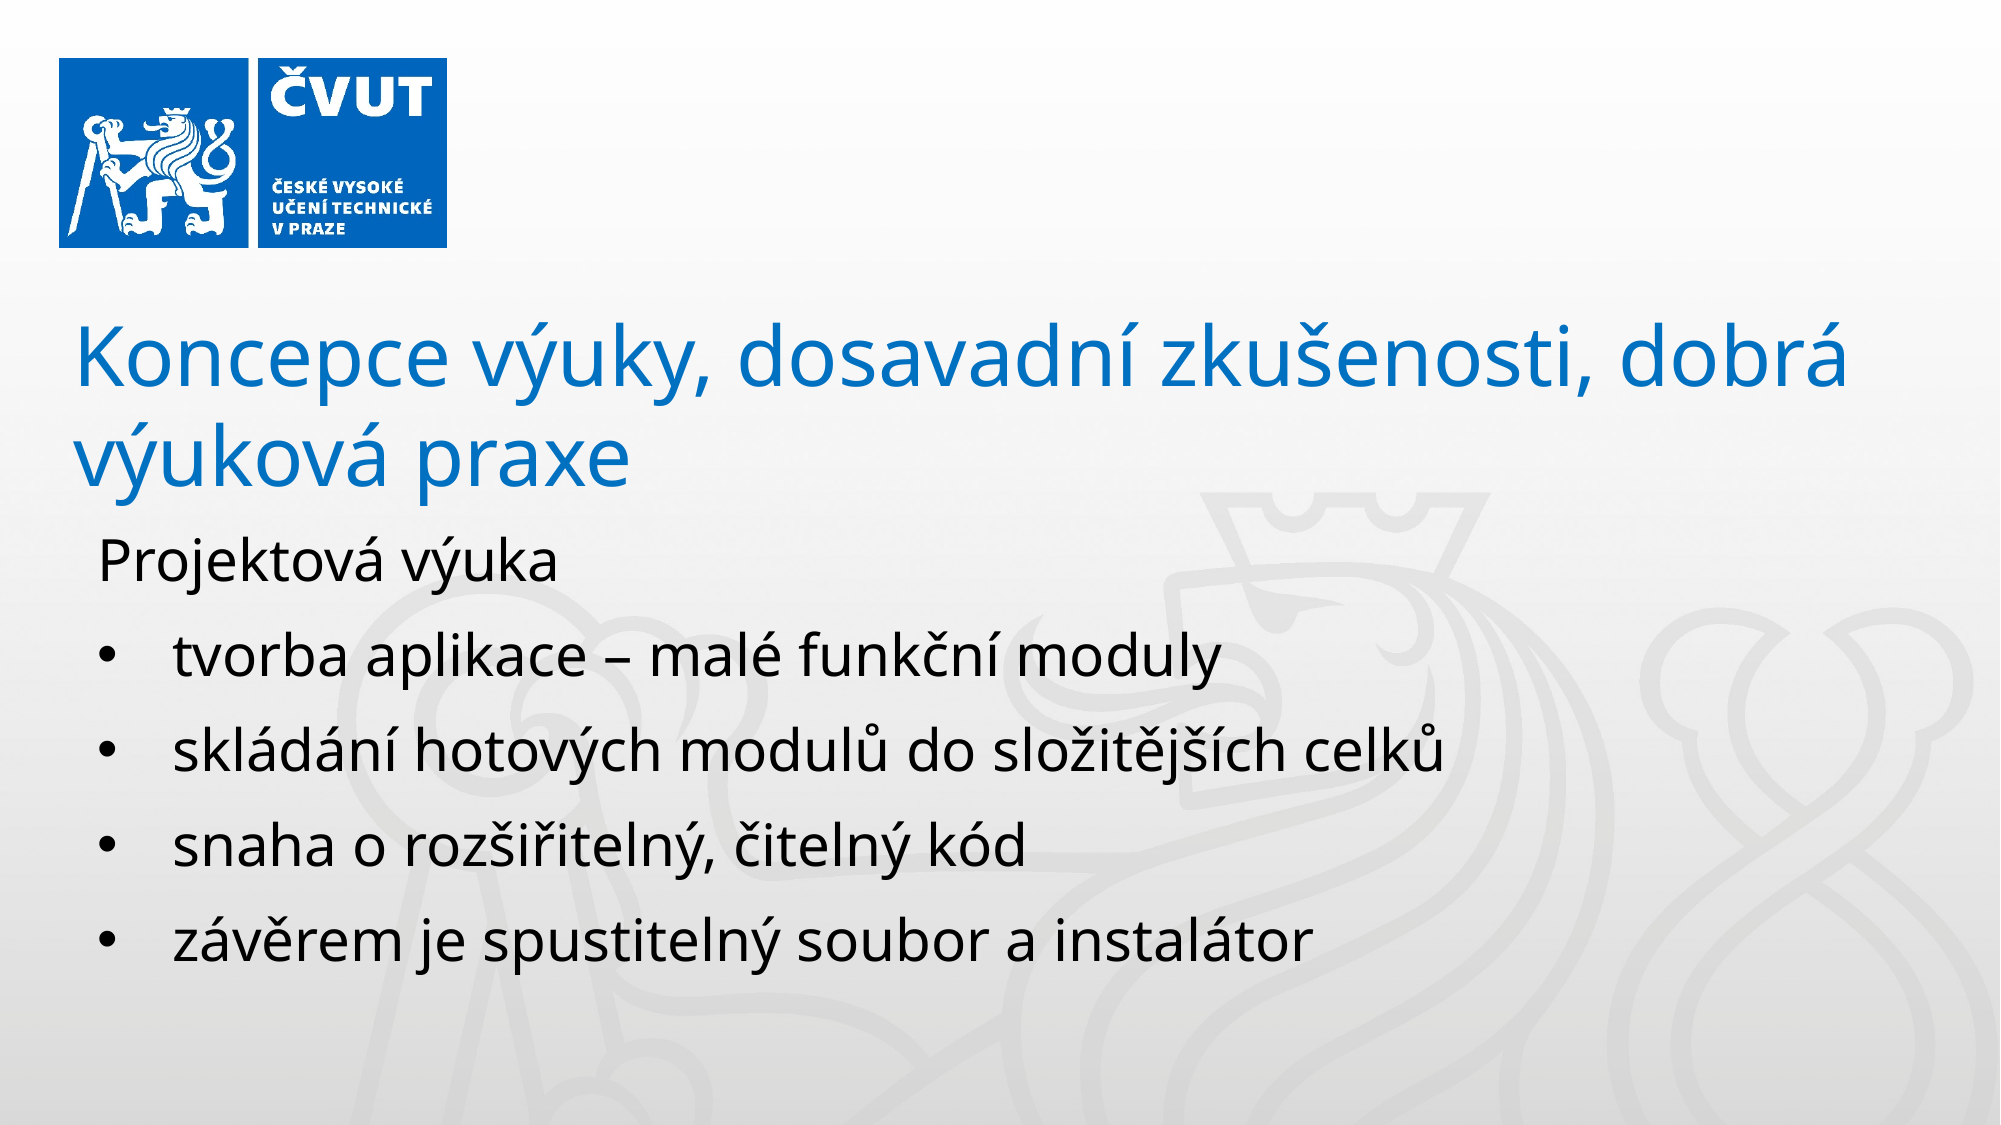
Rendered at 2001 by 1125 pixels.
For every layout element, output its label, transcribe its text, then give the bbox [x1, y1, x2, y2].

picture [0, 0, 2000, 1125]
text_box Koncepce výuky, dosavadní zkušenosti, dobrá výuková praxe [58, 295, 1929, 511]
text_box Projektová výuka tvorba aplikace – malé funkční moduly skládání hotových modulů do složitějších celků snaha o rozšiřitelný, čitelný kód závěrem je spustitelný soubor a instalátor [82, 515, 1947, 981]
